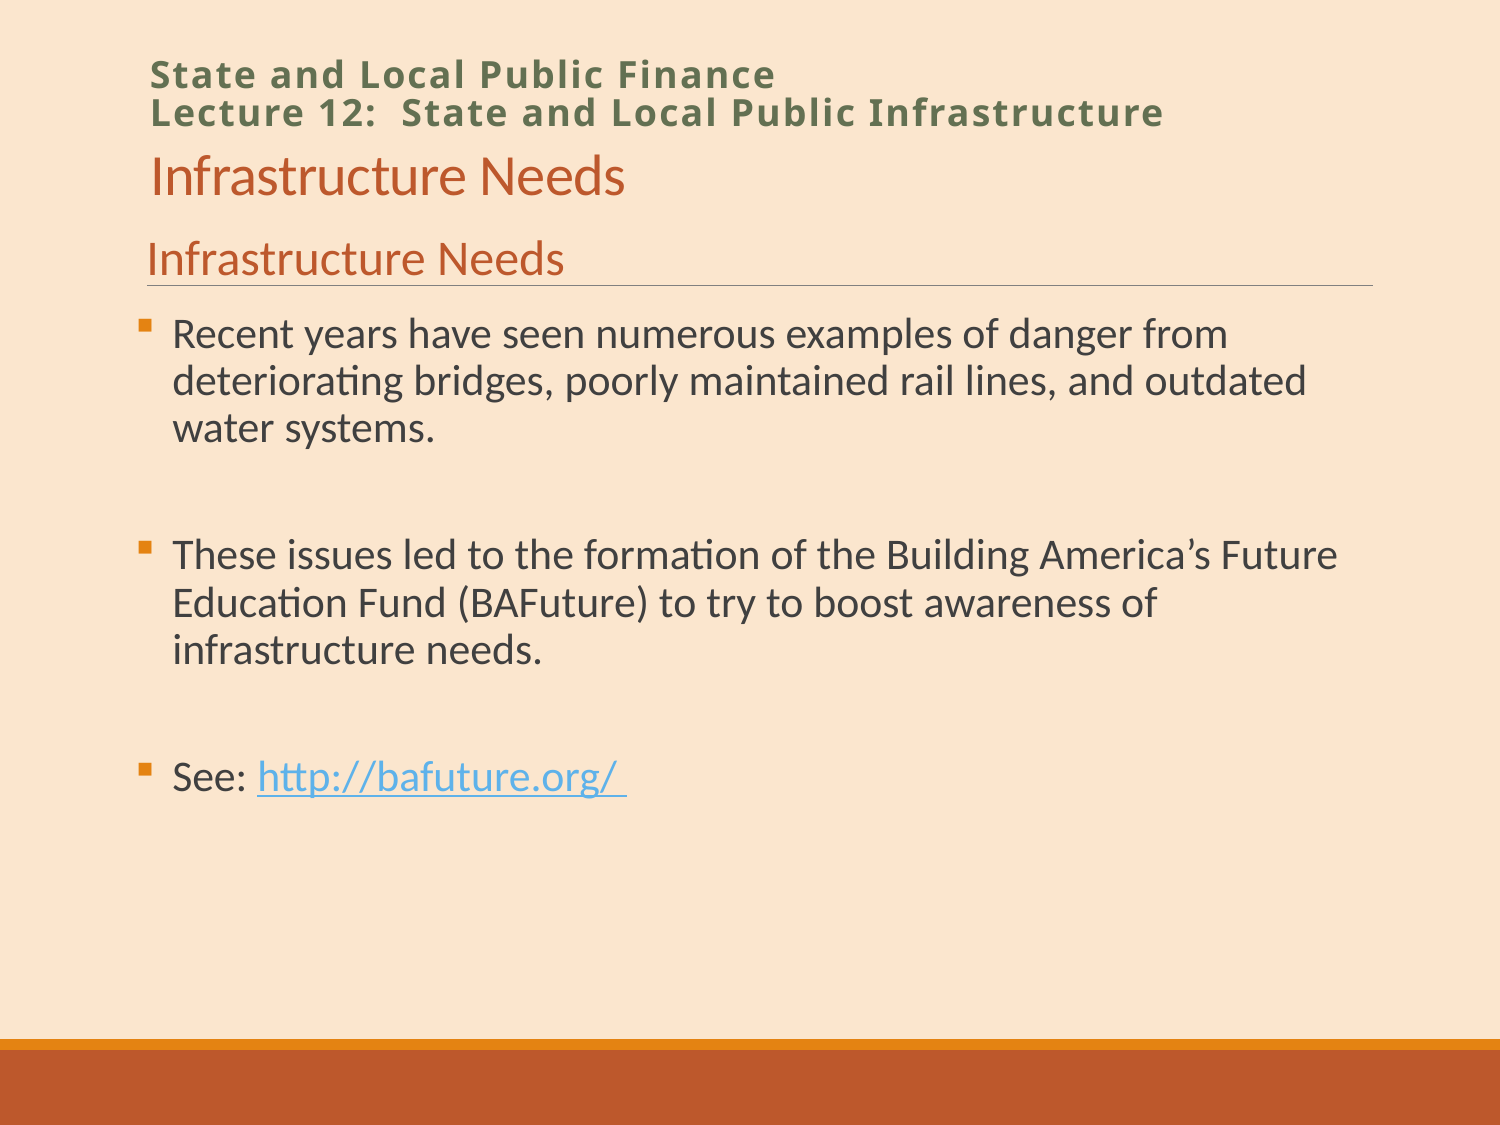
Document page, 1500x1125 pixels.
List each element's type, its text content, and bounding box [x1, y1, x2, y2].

text_box Infrastructure Needs [131, 224, 597, 294]
list Recent years have seen numerous examples of danger from deteriorating bridges, poorly maintained rail lines, and outdated water systems. These issues led to the formation of the Building America’s Future Education Fund (BAFuture) to try to boost awareness of infrastructure needs. See: http://bafuture.org/ [135, 302, 1373, 963]
title Infrastructure Needs [135, 47, 1373, 285]
